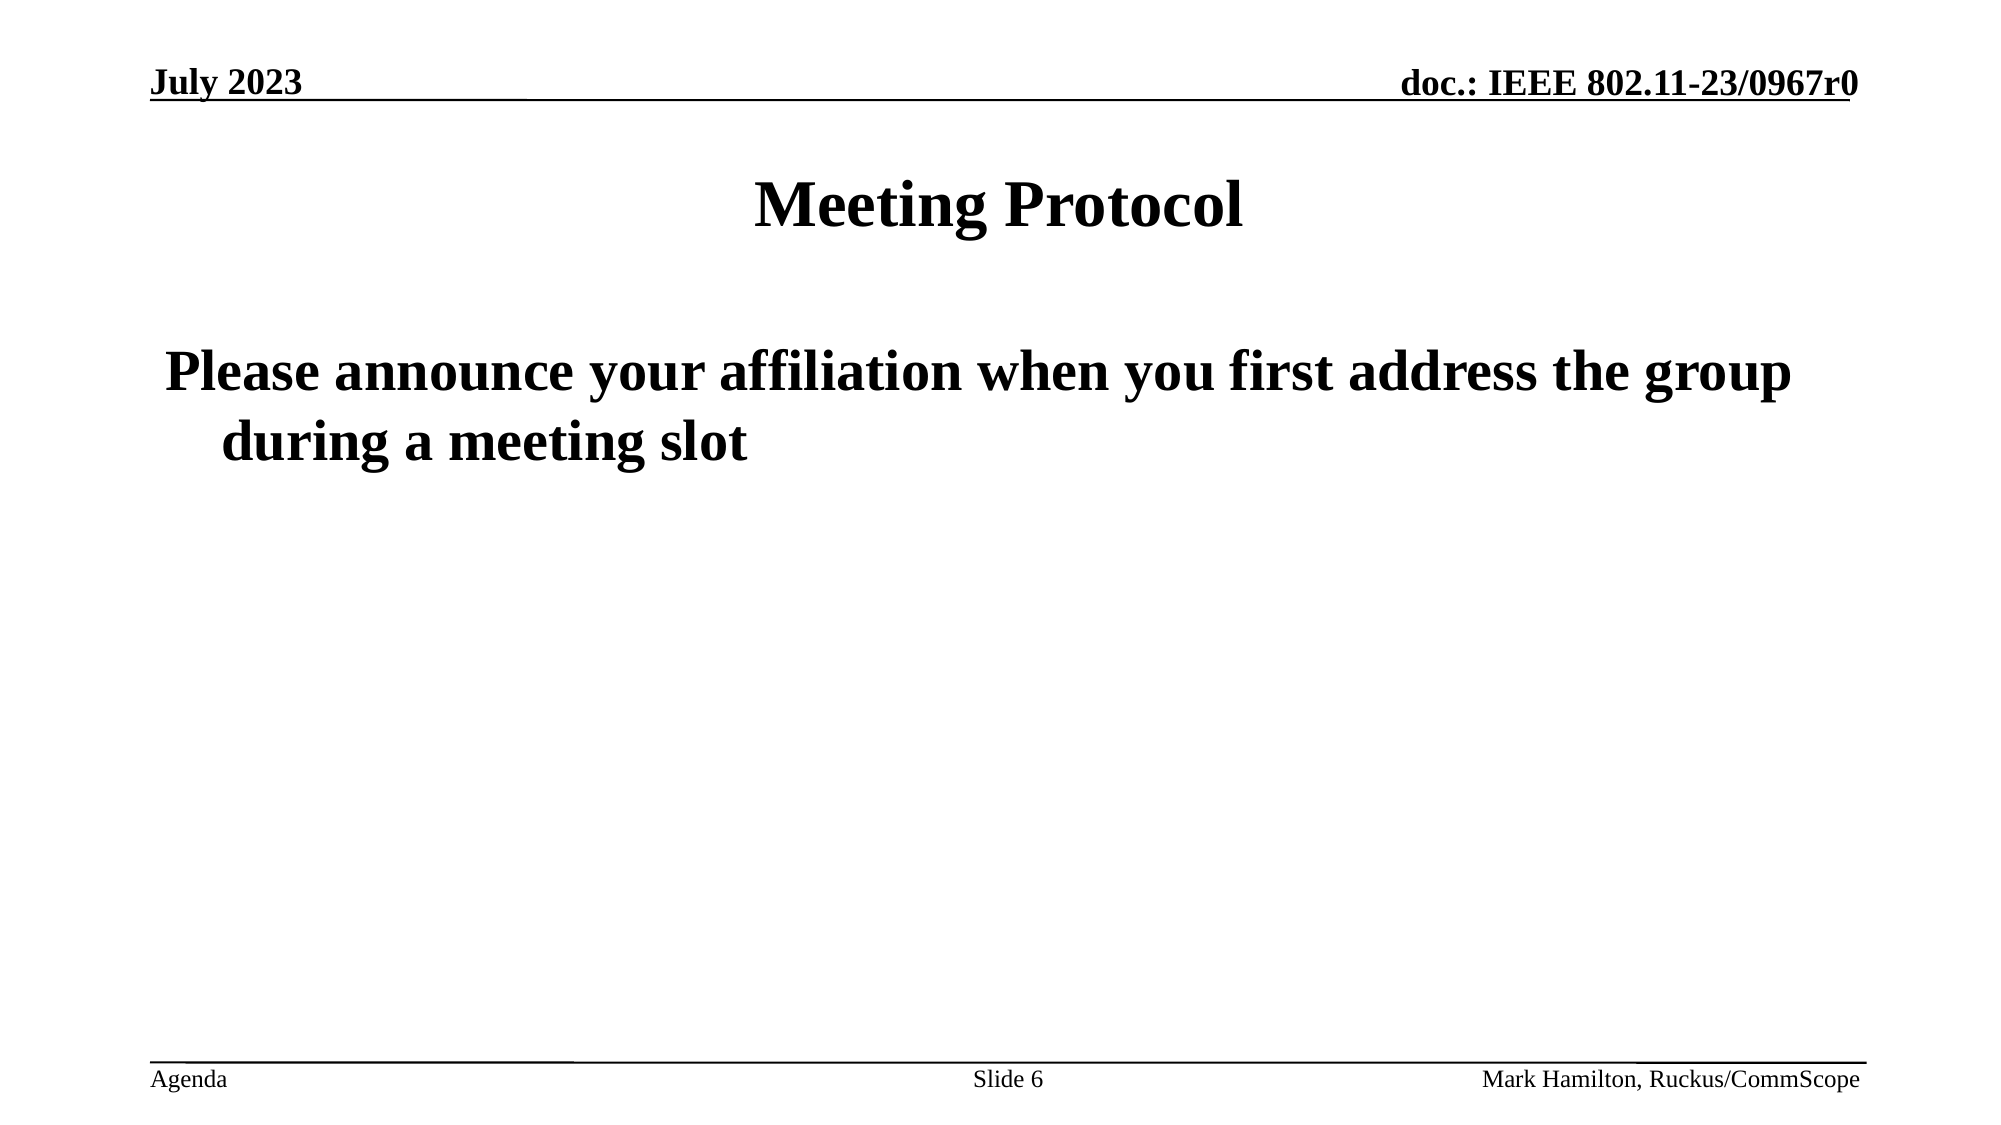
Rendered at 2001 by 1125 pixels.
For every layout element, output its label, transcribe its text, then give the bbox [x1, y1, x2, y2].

list Please announce your affiliation when you first address the group during a meeting slot [149, 324, 1850, 1000]
slide_number Slide 6 [950, 1061, 1067, 1123]
title Meeting Protocol [149, 112, 1850, 288]
